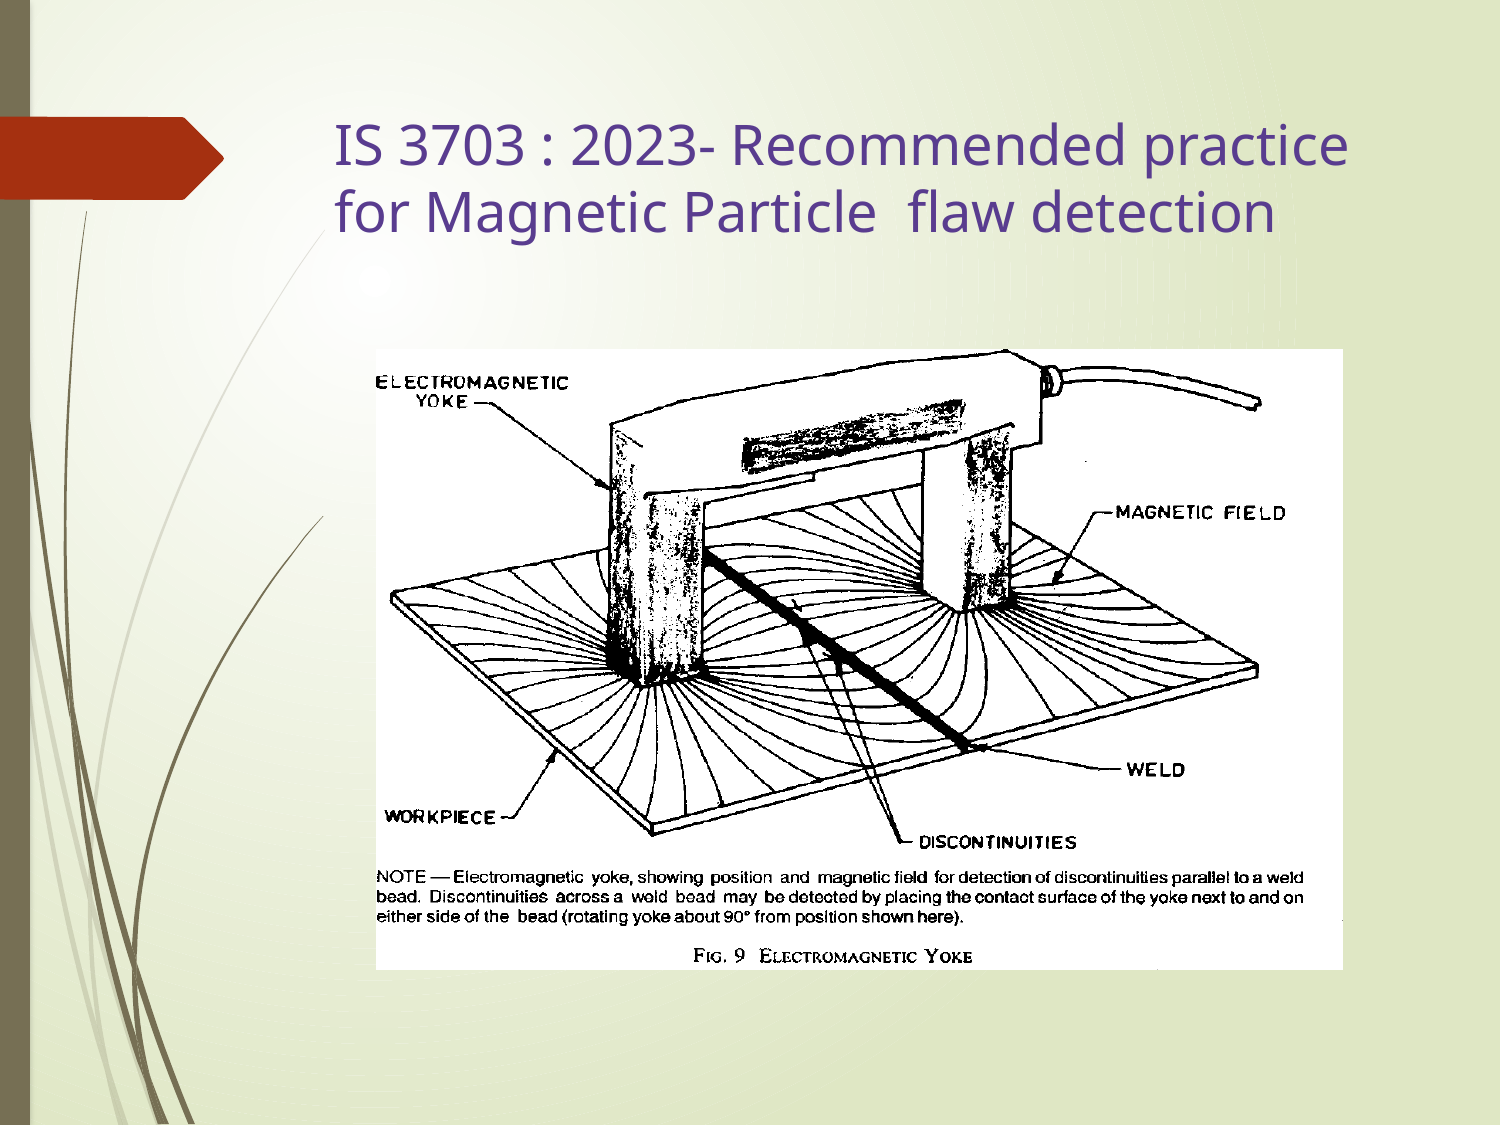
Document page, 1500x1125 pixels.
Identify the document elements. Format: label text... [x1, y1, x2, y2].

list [376, 349, 1343, 971]
title IS 3703 : 2023- Recommended practice for Magnetic Particle flaw detection [319, 102, 1400, 313]
